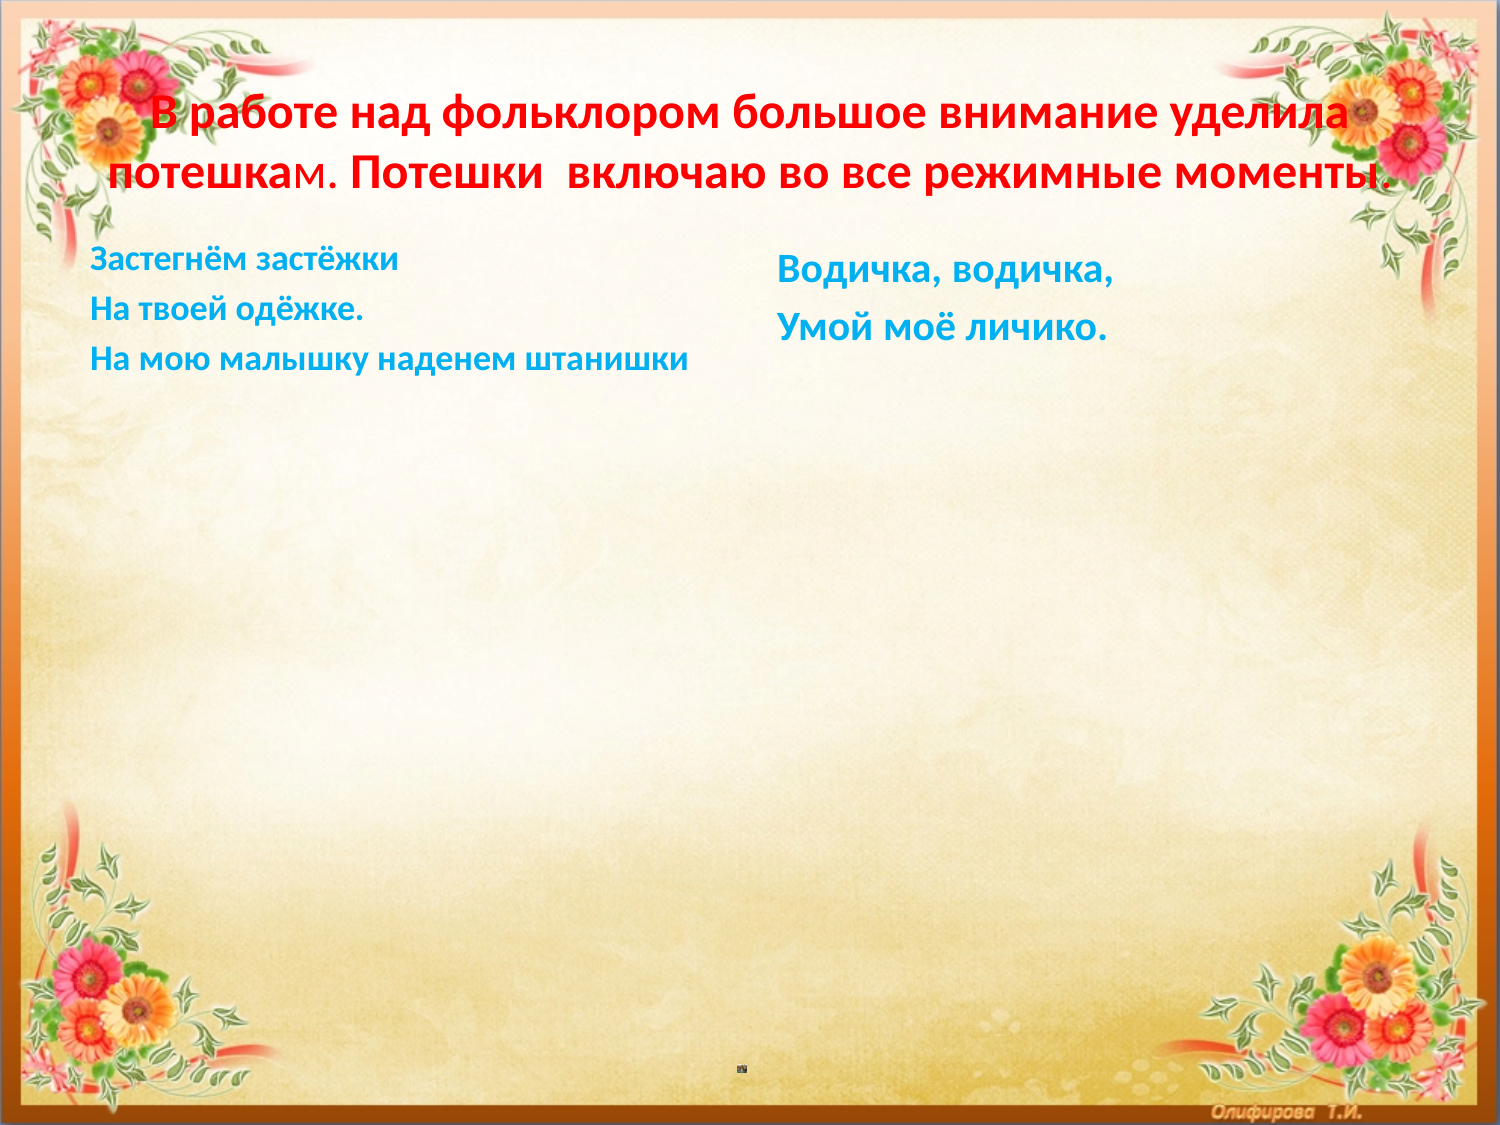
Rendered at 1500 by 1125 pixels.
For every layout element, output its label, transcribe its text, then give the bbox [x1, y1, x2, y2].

picture [0, 0, 1500, 1125]
list Водичка, водичка, Умой моё личико. [761, 251, 1425, 357]
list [737, 1064, 747, 1073]
title В работе над фольклором большое внимание уделила потешкам. Потешки включаю во все режимные моменты. [75, 45, 1425, 233]
list Застегнём застёжки На твоей одёжке. На мою малышку наденем штанишки [75, 196, 738, 386]
